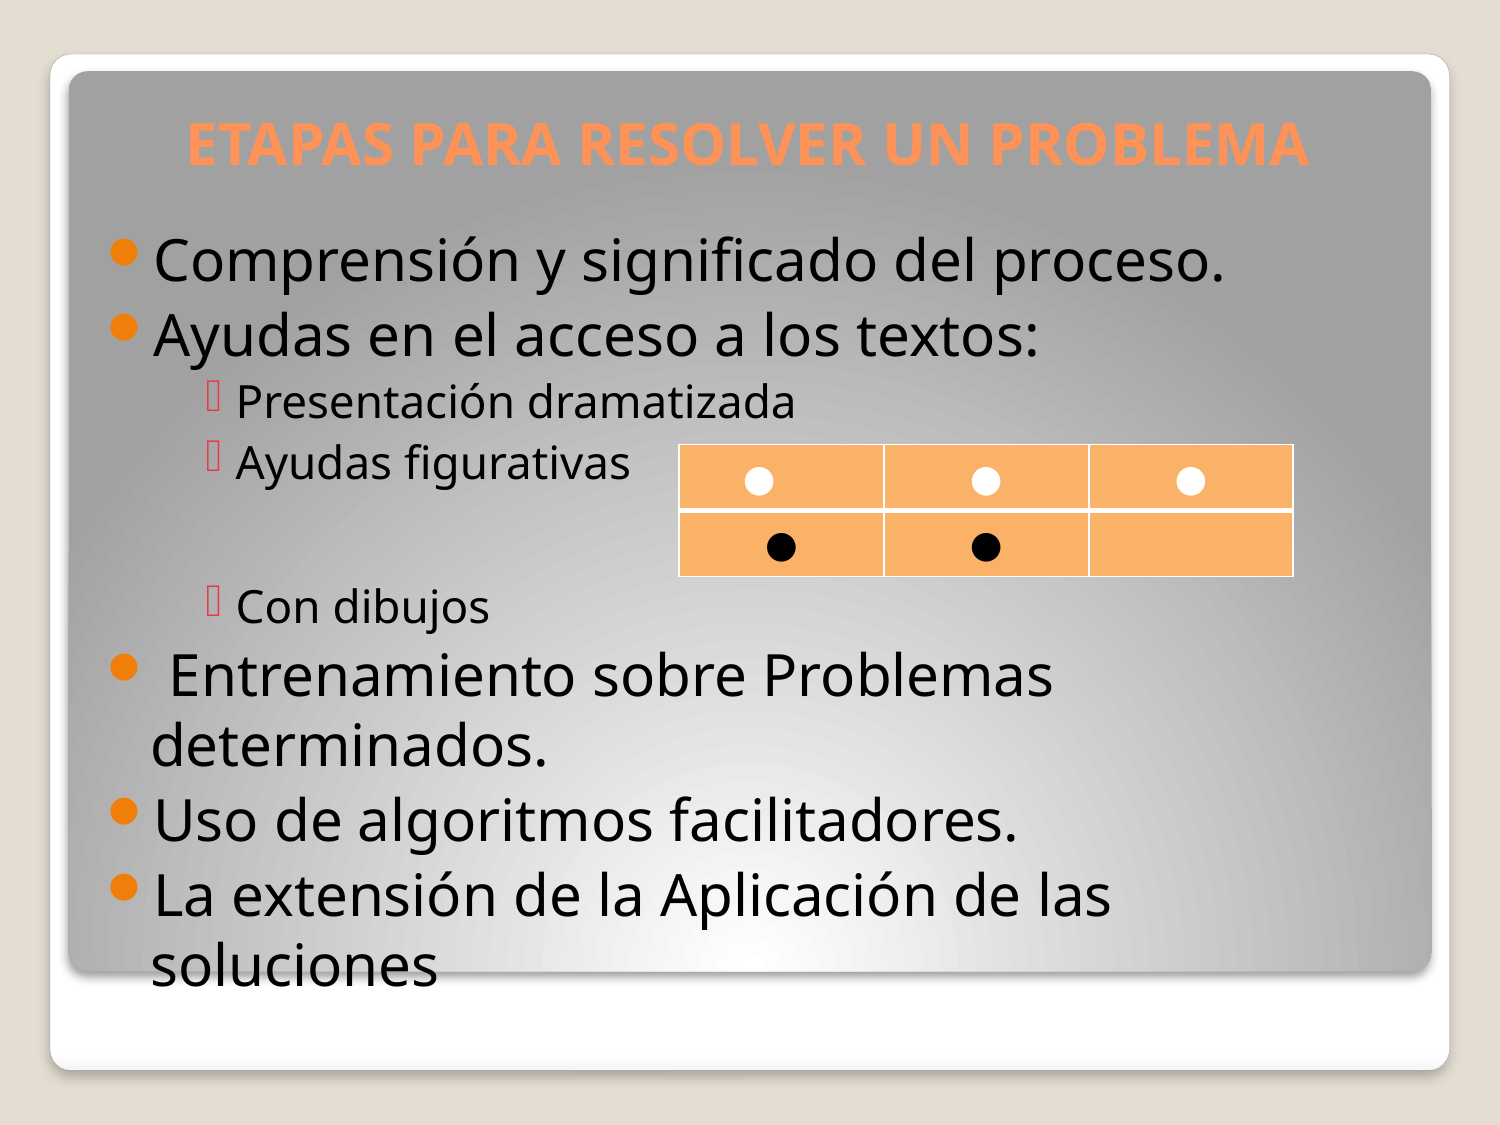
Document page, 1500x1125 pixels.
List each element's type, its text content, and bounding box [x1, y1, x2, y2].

table_header ● [885, 445, 1088, 508]
title ETAPAS PARA RESOLVER UN PROBLEMA [76, 78, 1420, 185]
table_cell ● [885, 513, 1088, 576]
list Comprensión y significado del proceso. Ayudas en el acceso a los textos: Presentación dramatizada Ayudas figurativas Con dibujos Entrenamiento sobre Problemas determinados. Uso de algoritmos facilitadores. La extensión de la Aplicación de las soluciones [76, 208, 1420, 1024]
table_cell ● [680, 513, 883, 576]
table_header ● [1090, 445, 1292, 508]
table_header ● [680, 445, 883, 508]
table_cell [1090, 513, 1292, 576]
